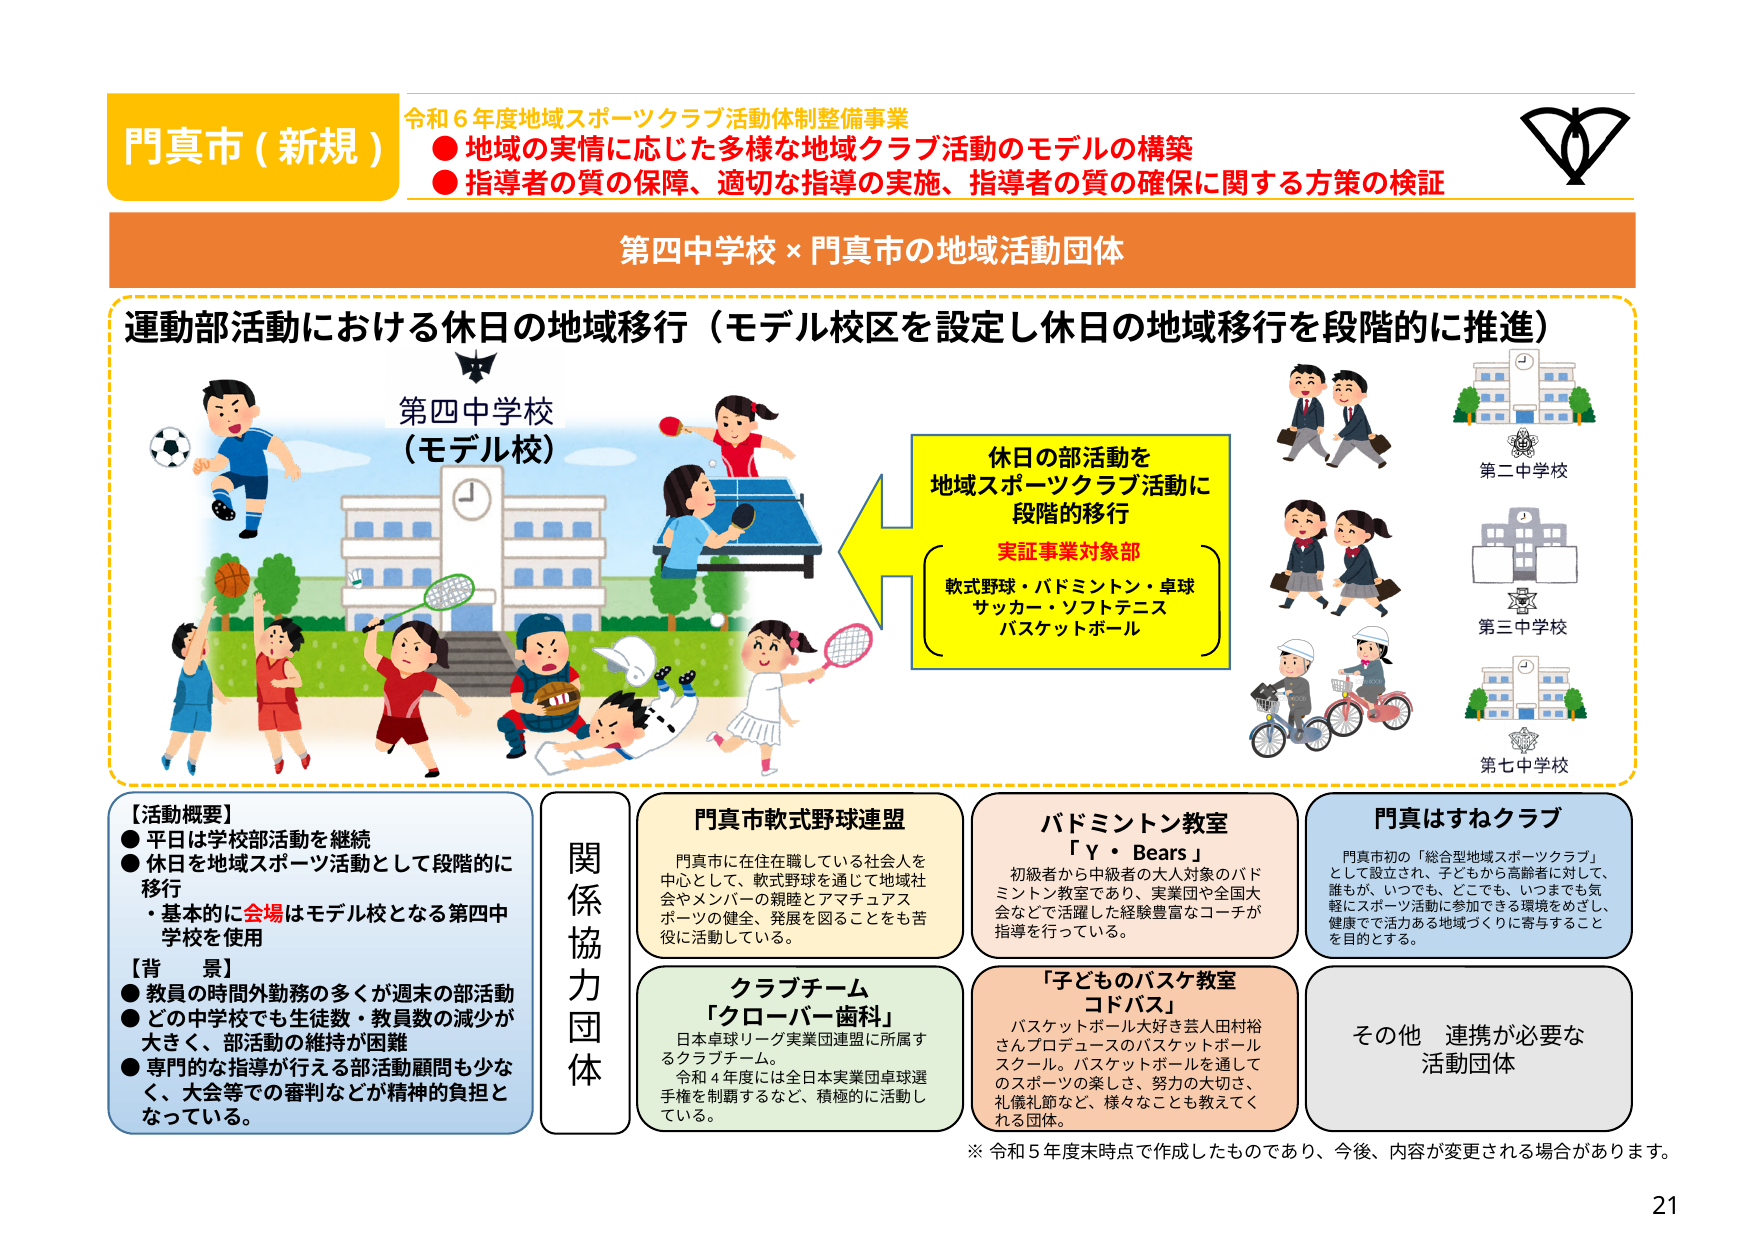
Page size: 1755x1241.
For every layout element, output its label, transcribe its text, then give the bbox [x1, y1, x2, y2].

text_box その他 連携が必要な 活動団体 [1304, 965, 1633, 1133]
text_box 【背 景】 ●教員の時間外勤務の多くが週末の部活動 ●どの中学校でも生徒数・教員数の減少が 大きく、部活動の維持が困難 ●専門的な指導が行える部活動顧問も少な く、大会等での審判などが精神的負担と なっている。 [105, 948, 536, 1137]
picture [1476, 721, 1577, 779]
text_box [105, 92, 401, 202]
picture [1450, 342, 1598, 481]
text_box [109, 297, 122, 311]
slide_number 21 [1633, 837, 1696, 1241]
text_box クラブチーム 「クローバー歯科」 日本卓球リーグ実業団連盟に所属するクラブチーム。 令和4年度には全日本実業団卓球選手権を制覇するなど、積極的に活動している。 [636, 965, 965, 1133]
text_box 門真はすねクラブ 門真市初の「総合型地域スポーツクラブ」として設立され、子どもから高齢者に対して、誰もが、いつでも、どこでも、いつまでも気軽にスポーツ活動に参加できる環境をめざし、健康でで活力ある地域づくりに寄与することを目的とする。 [1304, 792, 1633, 959]
text_box [108, 295, 1637, 787]
picture [1249, 626, 1413, 758]
picture [1467, 505, 1582, 638]
text_box 【活動概要】 ●平日は学校部活動を継続 ●休日を地域スポーツ活動として段階的に 移行 ・基本的に会場はモデル校となる第四中 学校を使用 [105, 794, 537, 958]
text_box 関係協力団体 [539, 791, 631, 1135]
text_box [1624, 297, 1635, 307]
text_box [838, 361, 1589, 724]
text_box バドミントン教室 「Y・Bears」 初級者から中級者の大人対象のバドミントン教室であり、実業団や全国大会などで活躍した経験豊富なコーチが指導を行っている。 [970, 792, 1299, 959]
text_box 門真市軟式野球連盟 門真市に在住在職している社会人を中心として、軟式野球を通じて地域社会やメンバーの親睦とアマチュアスポーツの健全、発展を図ることをも苦役に活動している。 [636, 792, 965, 959]
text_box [145, 347, 874, 784]
text_box 「子どものバスケ教室 コドバス」 バスケットボール大好き芸人田村裕さんプロデュースのバスケットボールスクール。バスケットボールを通してのスポーツの楽しさ、努力の大切さ、礼儀礼節など、様々なことも教えてくれる団体。 [970, 965, 1299, 1133]
picture [1511, 107, 1635, 193]
text_box 門真市(新規) [108, 113, 388, 177]
text_box 令和６年度地域スポーツクラブ活動体制整備事業 ● 地域の実情に応じた多様な地域クラブ活動のモデルの構築 ● 指導者の質の保障、適切な指導の実施、指導者の質の確保に関する方策の検証 [388, 96, 1461, 207]
text_box 第四中学校×門真市の地域活動団体 [108, 211, 1637, 289]
text_box ※令和５年度末時点で作成したものであり、今後、内容が変更される場合があります。 [951, 1133, 1633, 1170]
